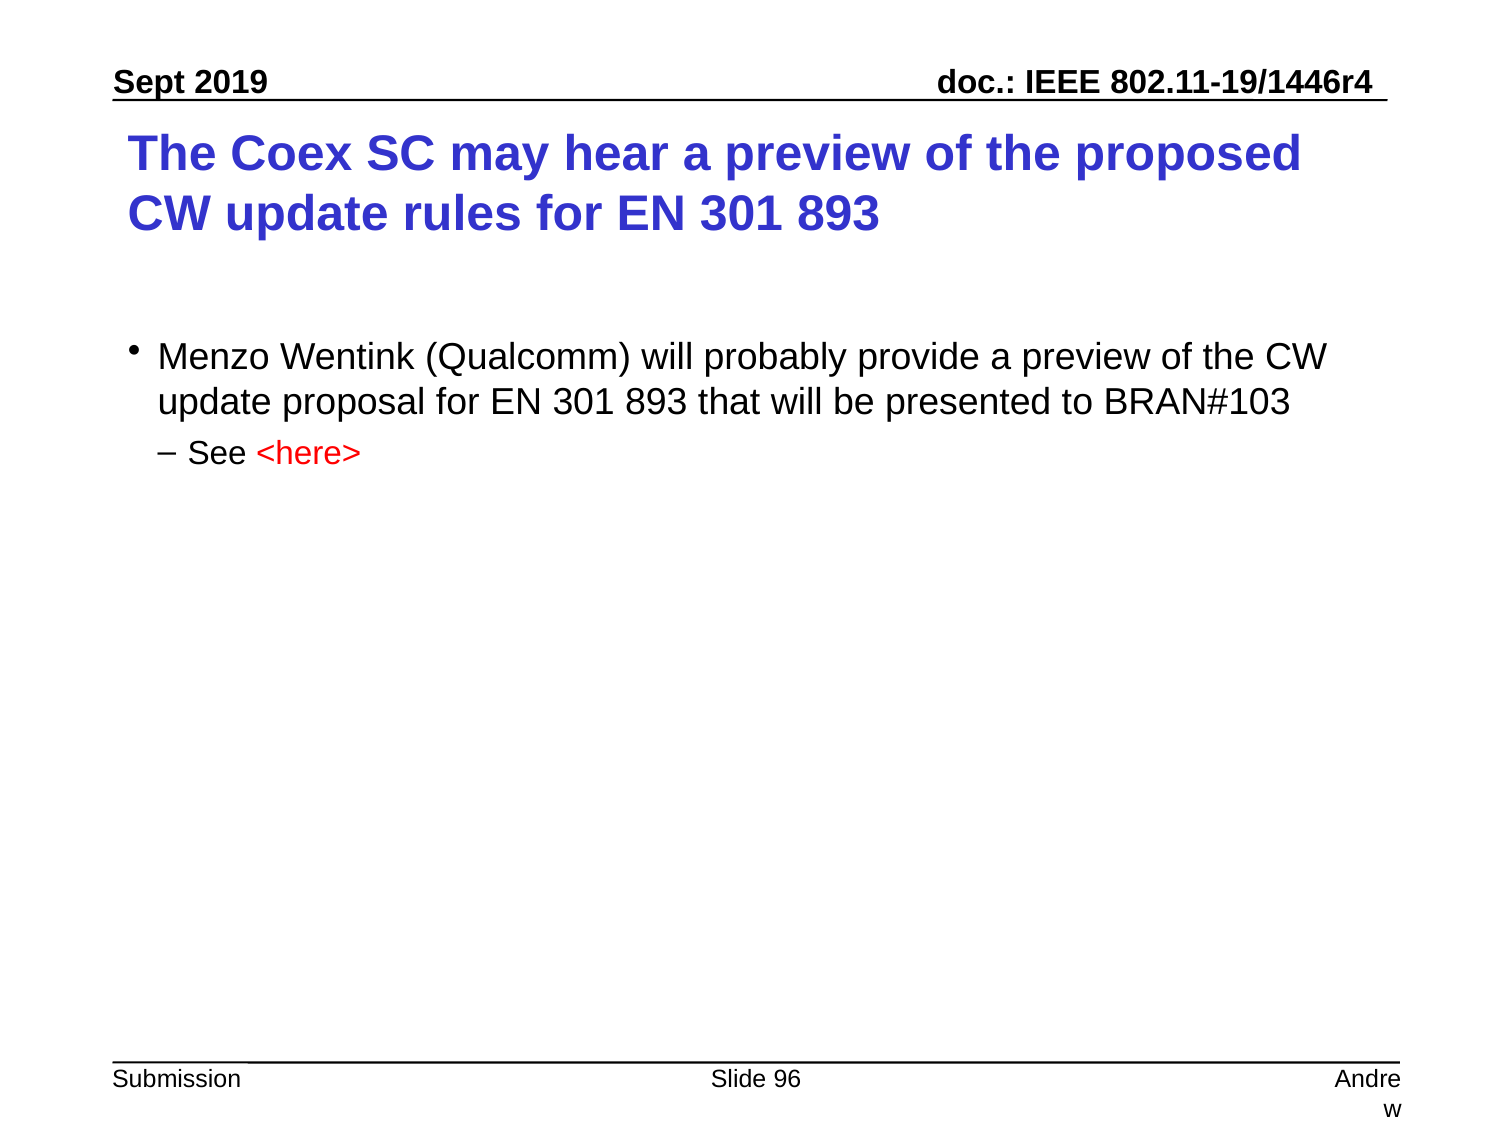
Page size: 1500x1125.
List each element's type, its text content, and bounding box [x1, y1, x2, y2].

list Menzo Wentink (Qualcomm) will probably provide a preview of the CW update proposal for EN 301 893 that will be presented to BRAN#103 See <here> [112, 324, 1388, 1000]
slide_number Slide 96 [709, 1061, 803, 1093]
footer Andrew Myles, Cisco [1320, 1061, 1402, 1093]
title The Coex SC may hear a preview of the proposed CW update rules for EN 301 893 [112, 112, 1388, 288]
